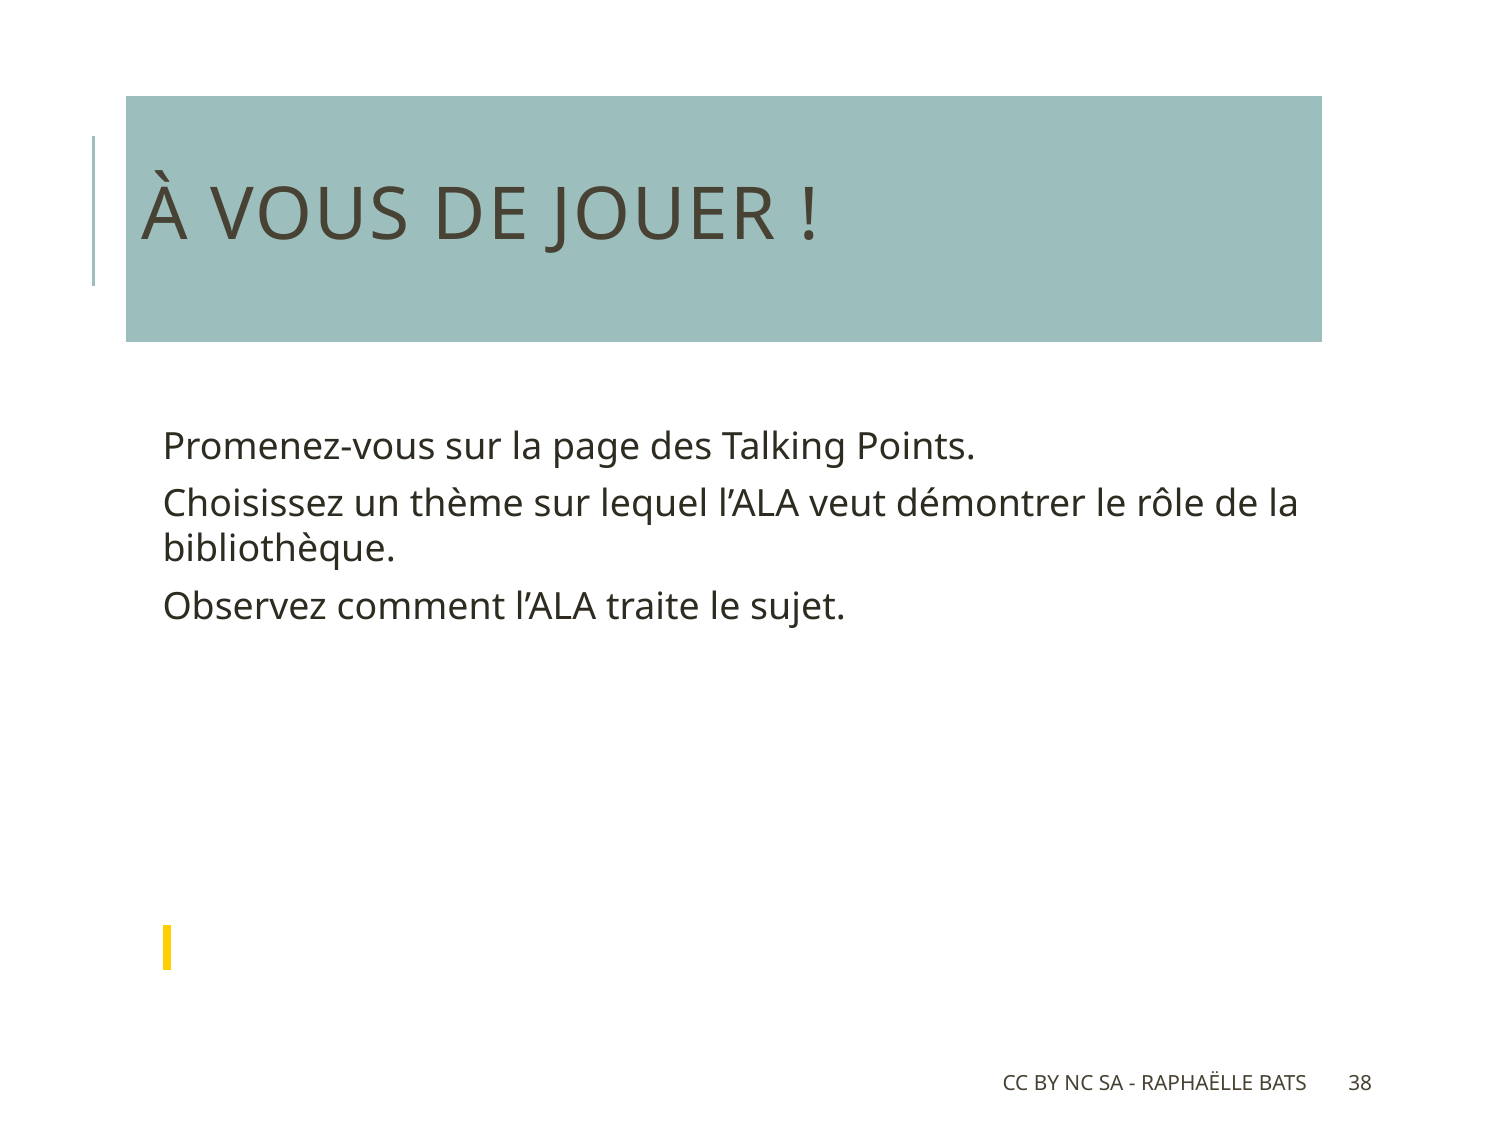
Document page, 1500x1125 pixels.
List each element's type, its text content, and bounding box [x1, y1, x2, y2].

text_box Promenez-vous sur la page des Talking Points. Choisissez un thème sur lequel l’ALA veut démontrer le rôle de la bibliothèque. Observez comment l’ALA traite le sujet. [147, 406, 1409, 908]
footer CC BY NC SA - Raphaëlle Bats [595, 1061, 1322, 1107]
title à vous de jouer ! [126, 96, 1322, 342]
slide_number 38 [1333, 1061, 1454, 1107]
